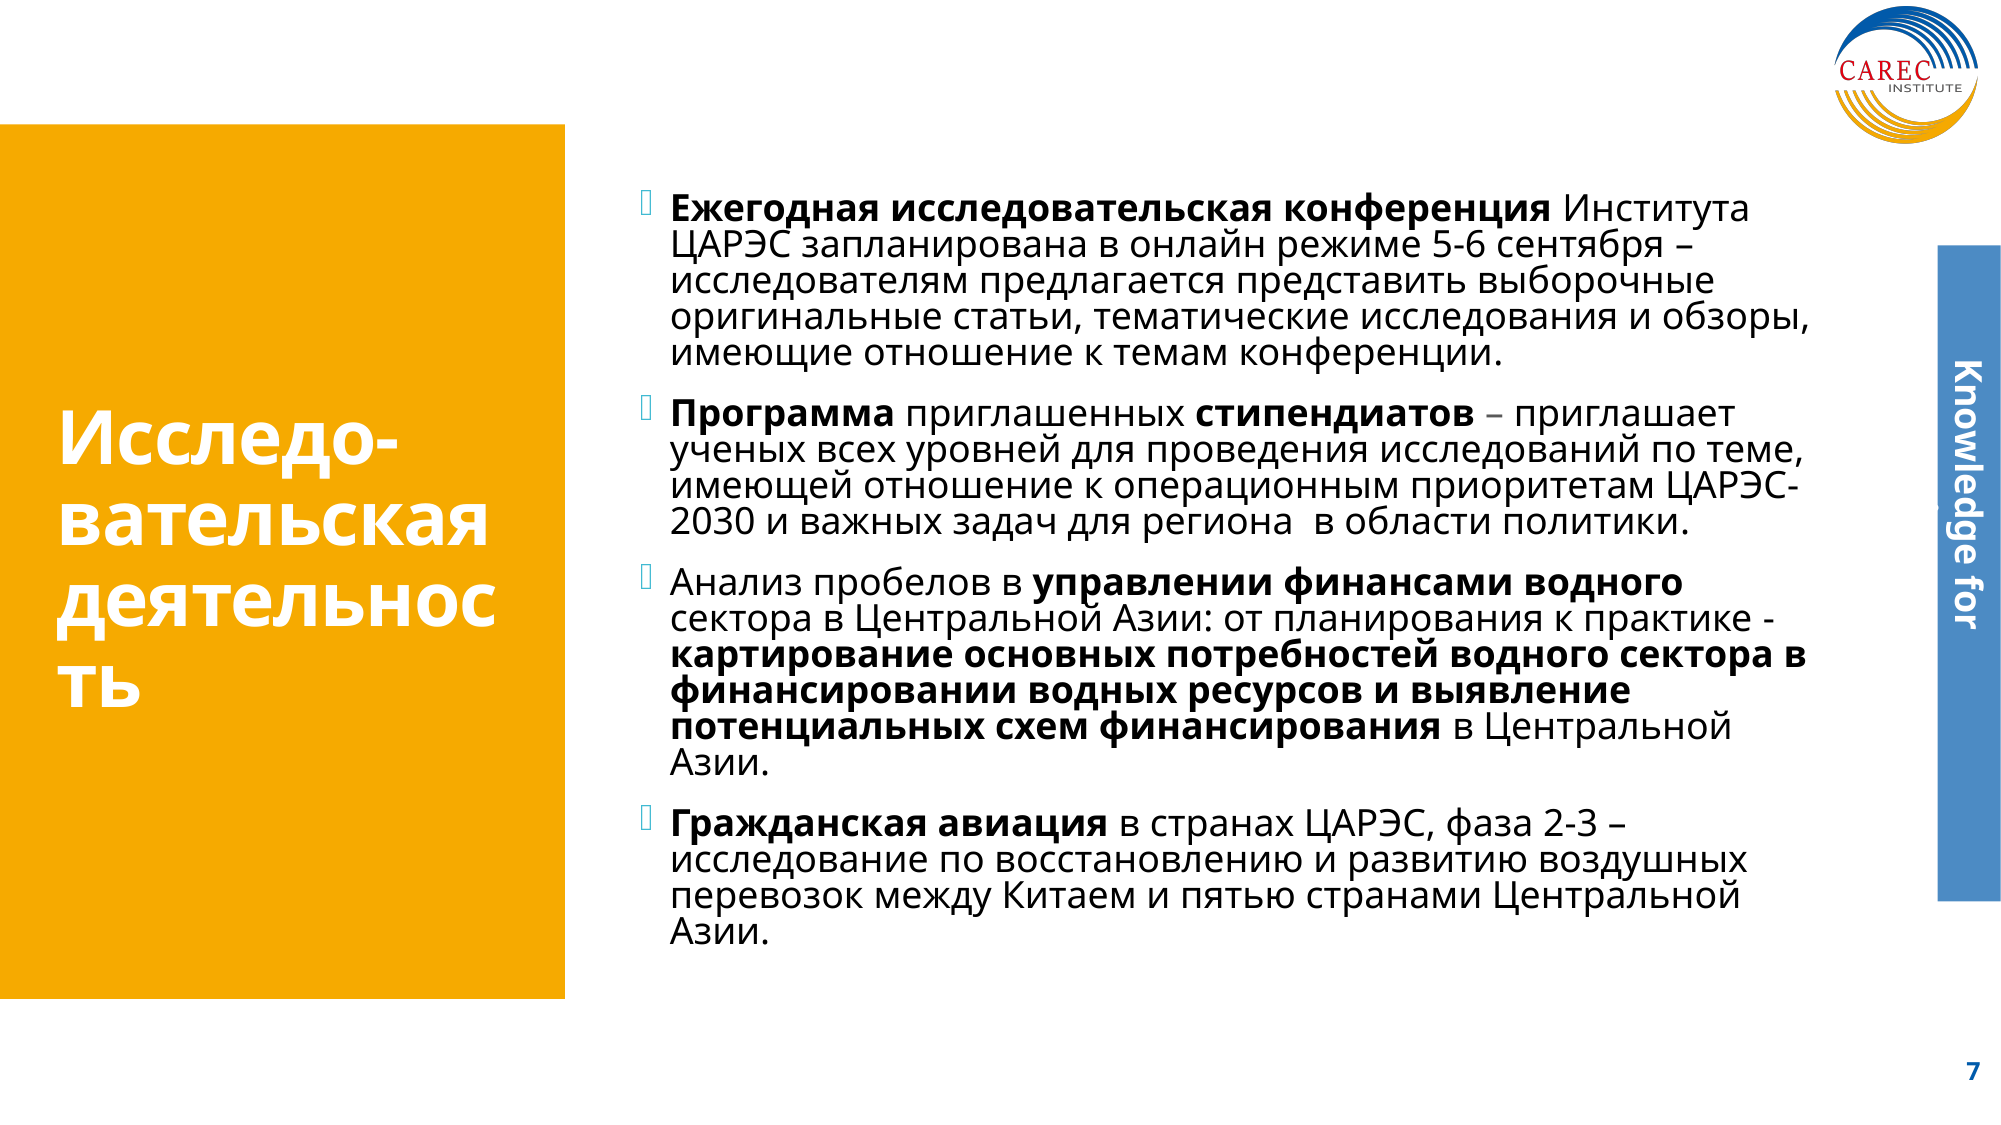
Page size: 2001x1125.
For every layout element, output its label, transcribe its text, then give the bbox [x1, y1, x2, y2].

list Ежегодная исследовательская конференция Института ЦАРЭС запланирована в онлайн режиме 5-6 сентября – исследователям предлагается представить выборочные оригинальные статьи, тематические исследования и обзоры, имеющие отношение к темам конференции. Программа приглашенных стипендиатов – приглашает ученых всех уровней для проведения исследований по теме, имеющей отношение к операционным приоритетам ЦАРЭС-2030 и важных задач для региона в области политики. Анализ пробелов в управлении финансами водного сектора в Центральной Азии: от планирования к практике - картирование основных потребностей водного сектора в финансировании водных ресурсов и выявление потенциальных схем финансирования в Центральной Азии. Гражданская авиация в странах ЦАРЭС, фаза 2-3 – исследование по восстановлению и развитию воздушных перевозок между Китаем и пятью странами Центральной Азии. [609, 141, 1835, 1003]
title Исследо-вательская деятельность [41, 184, 525, 940]
picture [1834, 6, 1978, 144]
slide_number 7 [1744, 1042, 1996, 1103]
